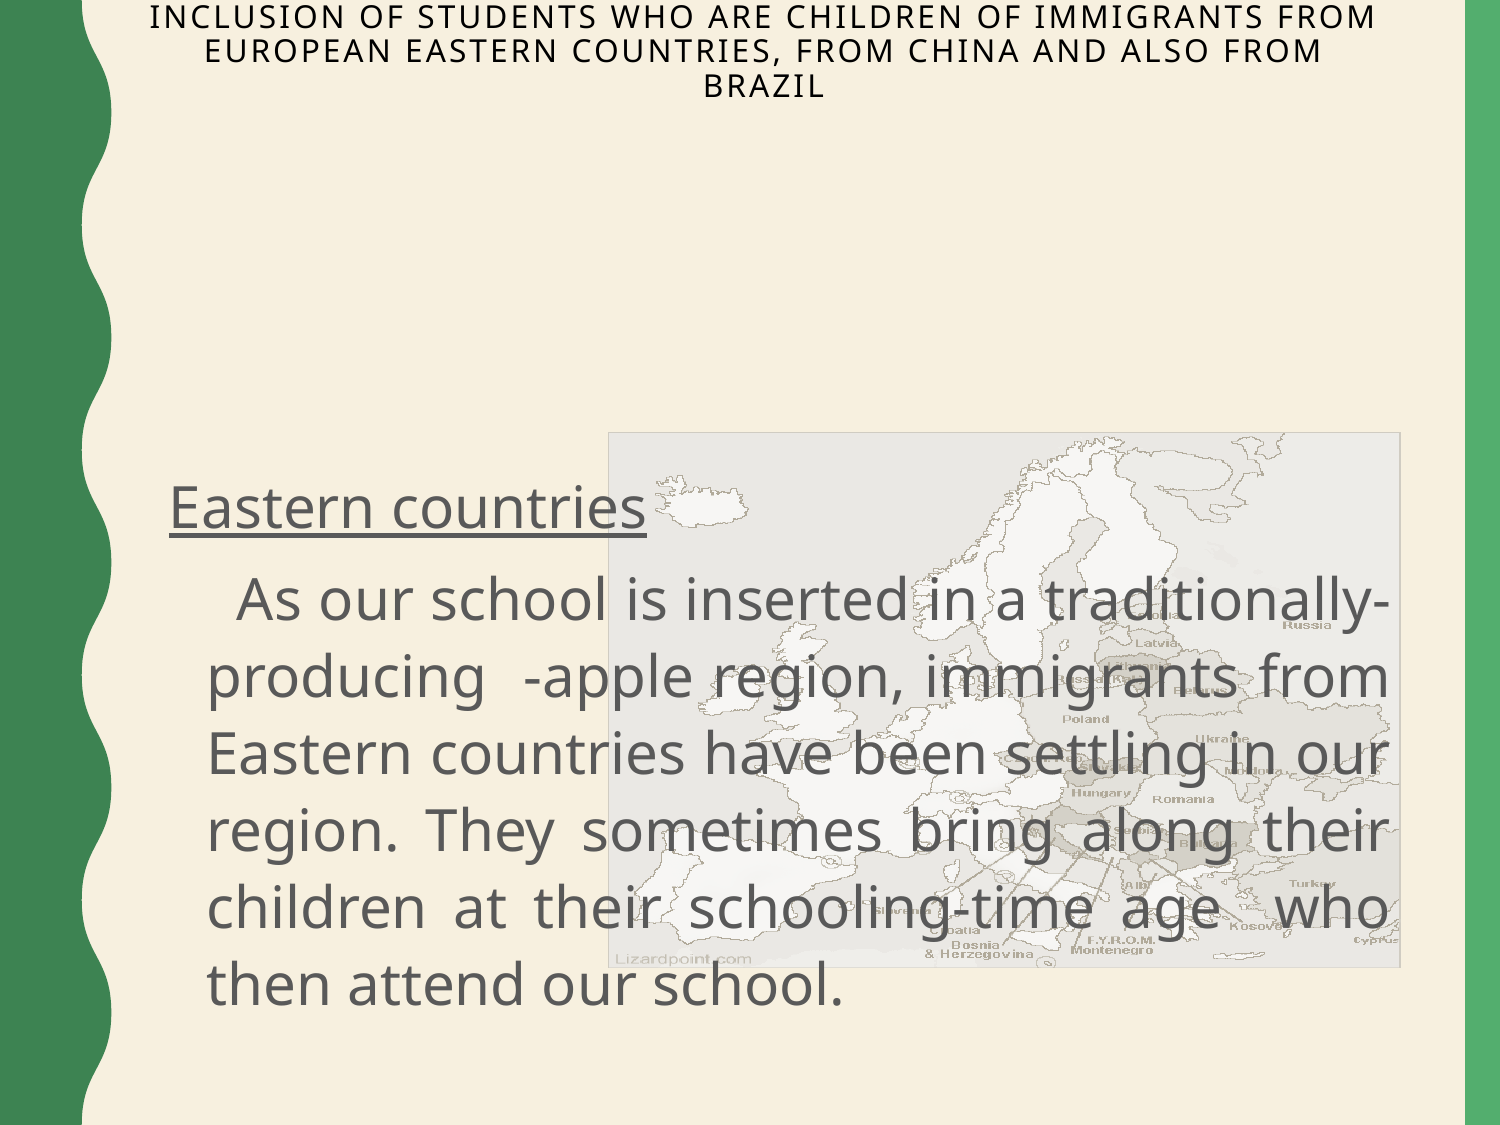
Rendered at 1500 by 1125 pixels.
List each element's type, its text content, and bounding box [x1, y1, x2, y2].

title Inclusion of students who are children of immigrants from European eastern countries, from China and also from Brazil [123, 0, 1407, 205]
list Eastern countries As our school is inserted in a traditionally-producing -apple region, immigrants from Eastern countries have been settling in our region. They sometimes bring along their children at their schooling-time age who then attend our school. [154, 456, 1407, 1082]
picture [608, 432, 1401, 969]
